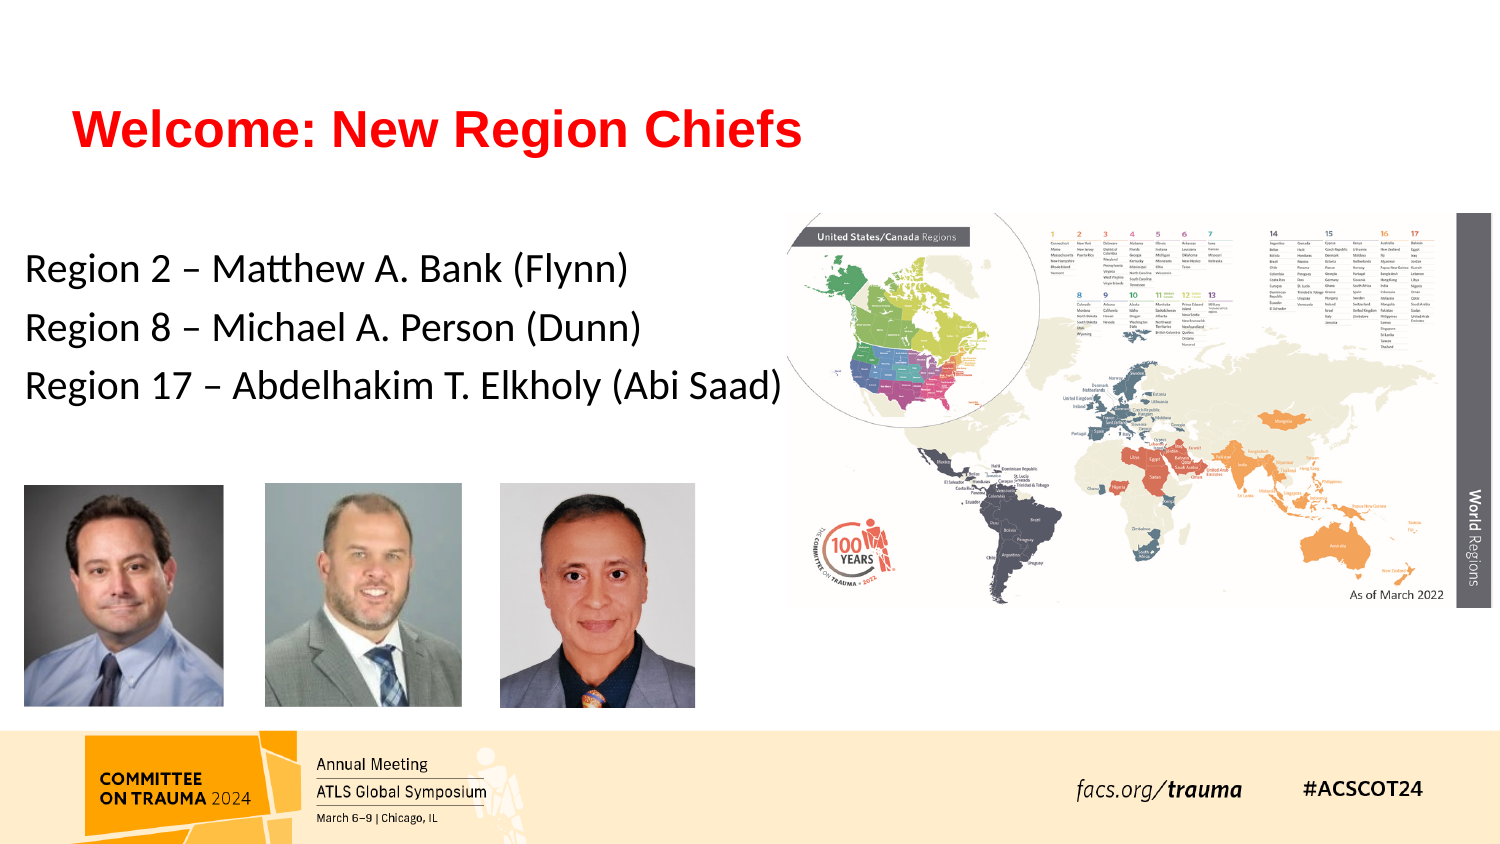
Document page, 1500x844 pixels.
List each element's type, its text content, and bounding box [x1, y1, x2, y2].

picture [0, 0, 1500, 844]
title Welcome: New Region Chiefs [72, 50, 1454, 213]
list Region 2 – Matthew A. Bank (Flynn) Region 8 – Michael A. Person (Dunn) Region 17 – Abdelhakim T. Elkholy (Abi Saad) [24, 179, 828, 542]
